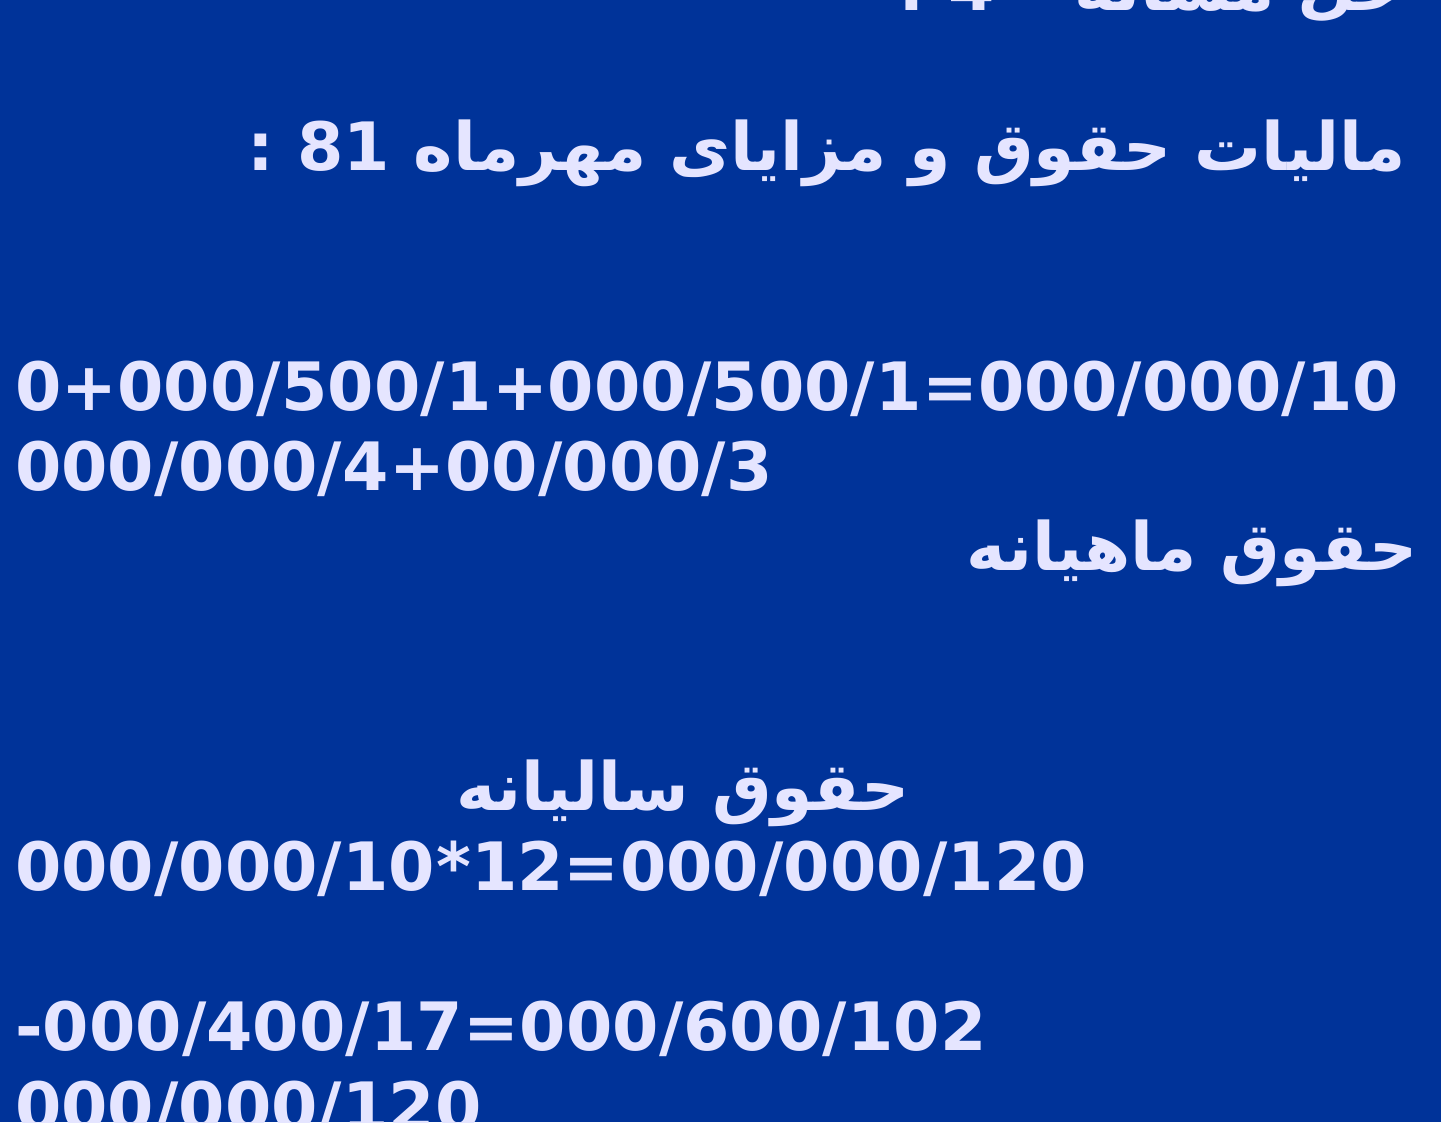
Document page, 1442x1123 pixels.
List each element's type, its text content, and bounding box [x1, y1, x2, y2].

title حل مسأله – 4 : ماليات حقوق و مزايای مهرماه 81 : 000/000/10=000/500/1+000/500/1+000/000/3+000/000/4 حقوق ماهيانه حقوق ساليانه 000/000/120=12*000/000/10 000/600/102=000/400/17-000/000/120 [0, 44, 1442, 1123]
